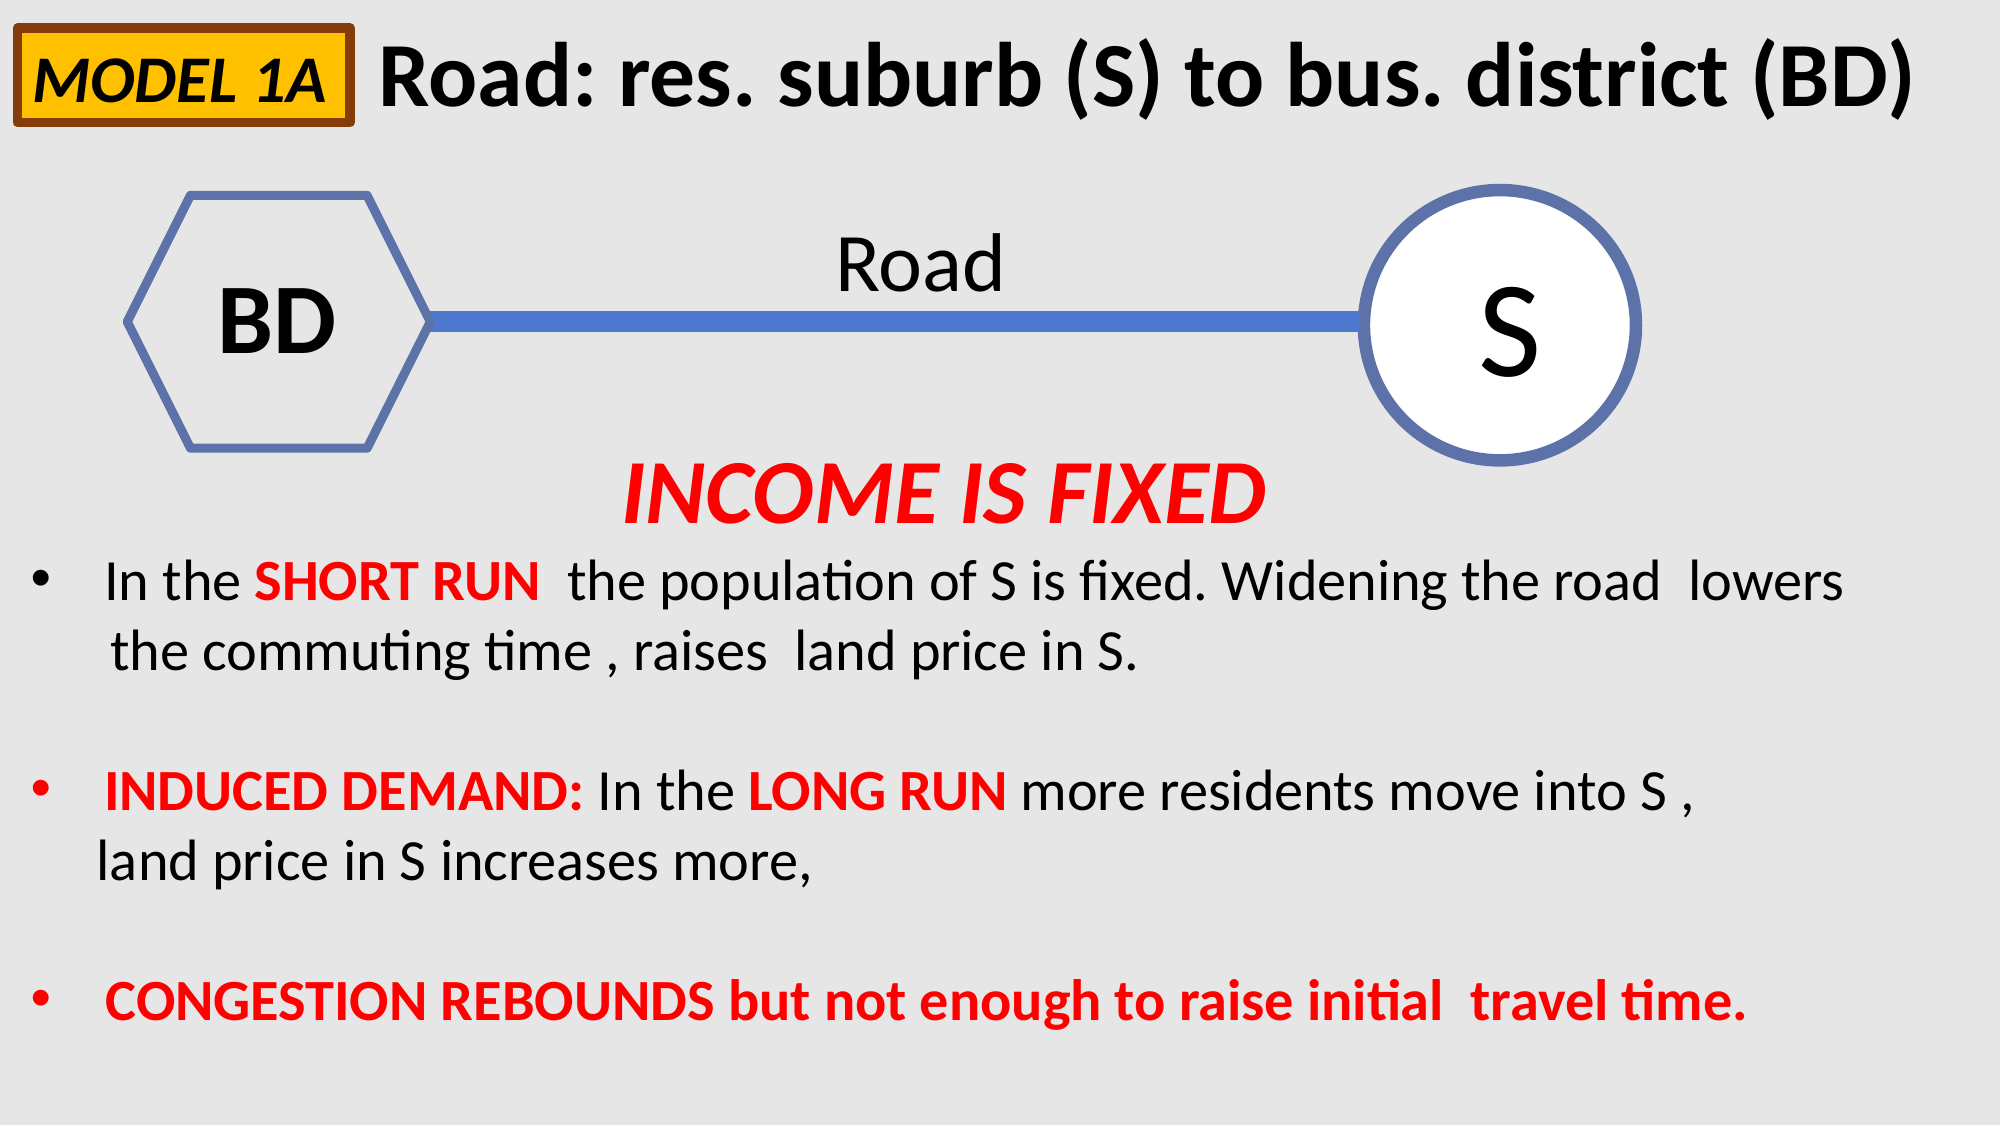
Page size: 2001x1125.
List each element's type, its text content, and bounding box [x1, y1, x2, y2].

title Road: res. suburb (S) to bus. district (BD) [0, 0, 2000, 186]
text_box S [1359, 185, 1641, 424]
text_box [123, 190, 435, 424]
text_box MODEL 1A [17, 27, 350, 123]
text_box S [1463, 231, 1557, 412]
text_box INCOME IS FIXED In the SHORT RUN the population of S is fixed. Widening the road lowers the commuting time , raises land price in S. INDUCED DEMAND: In the LONG RUN more residents move into S , land price in S increases more, CONGESTION REBOUNDS but not enough to raise initial travel time. [15, 424, 1874, 1040]
text_box Road [820, 200, 1022, 316]
